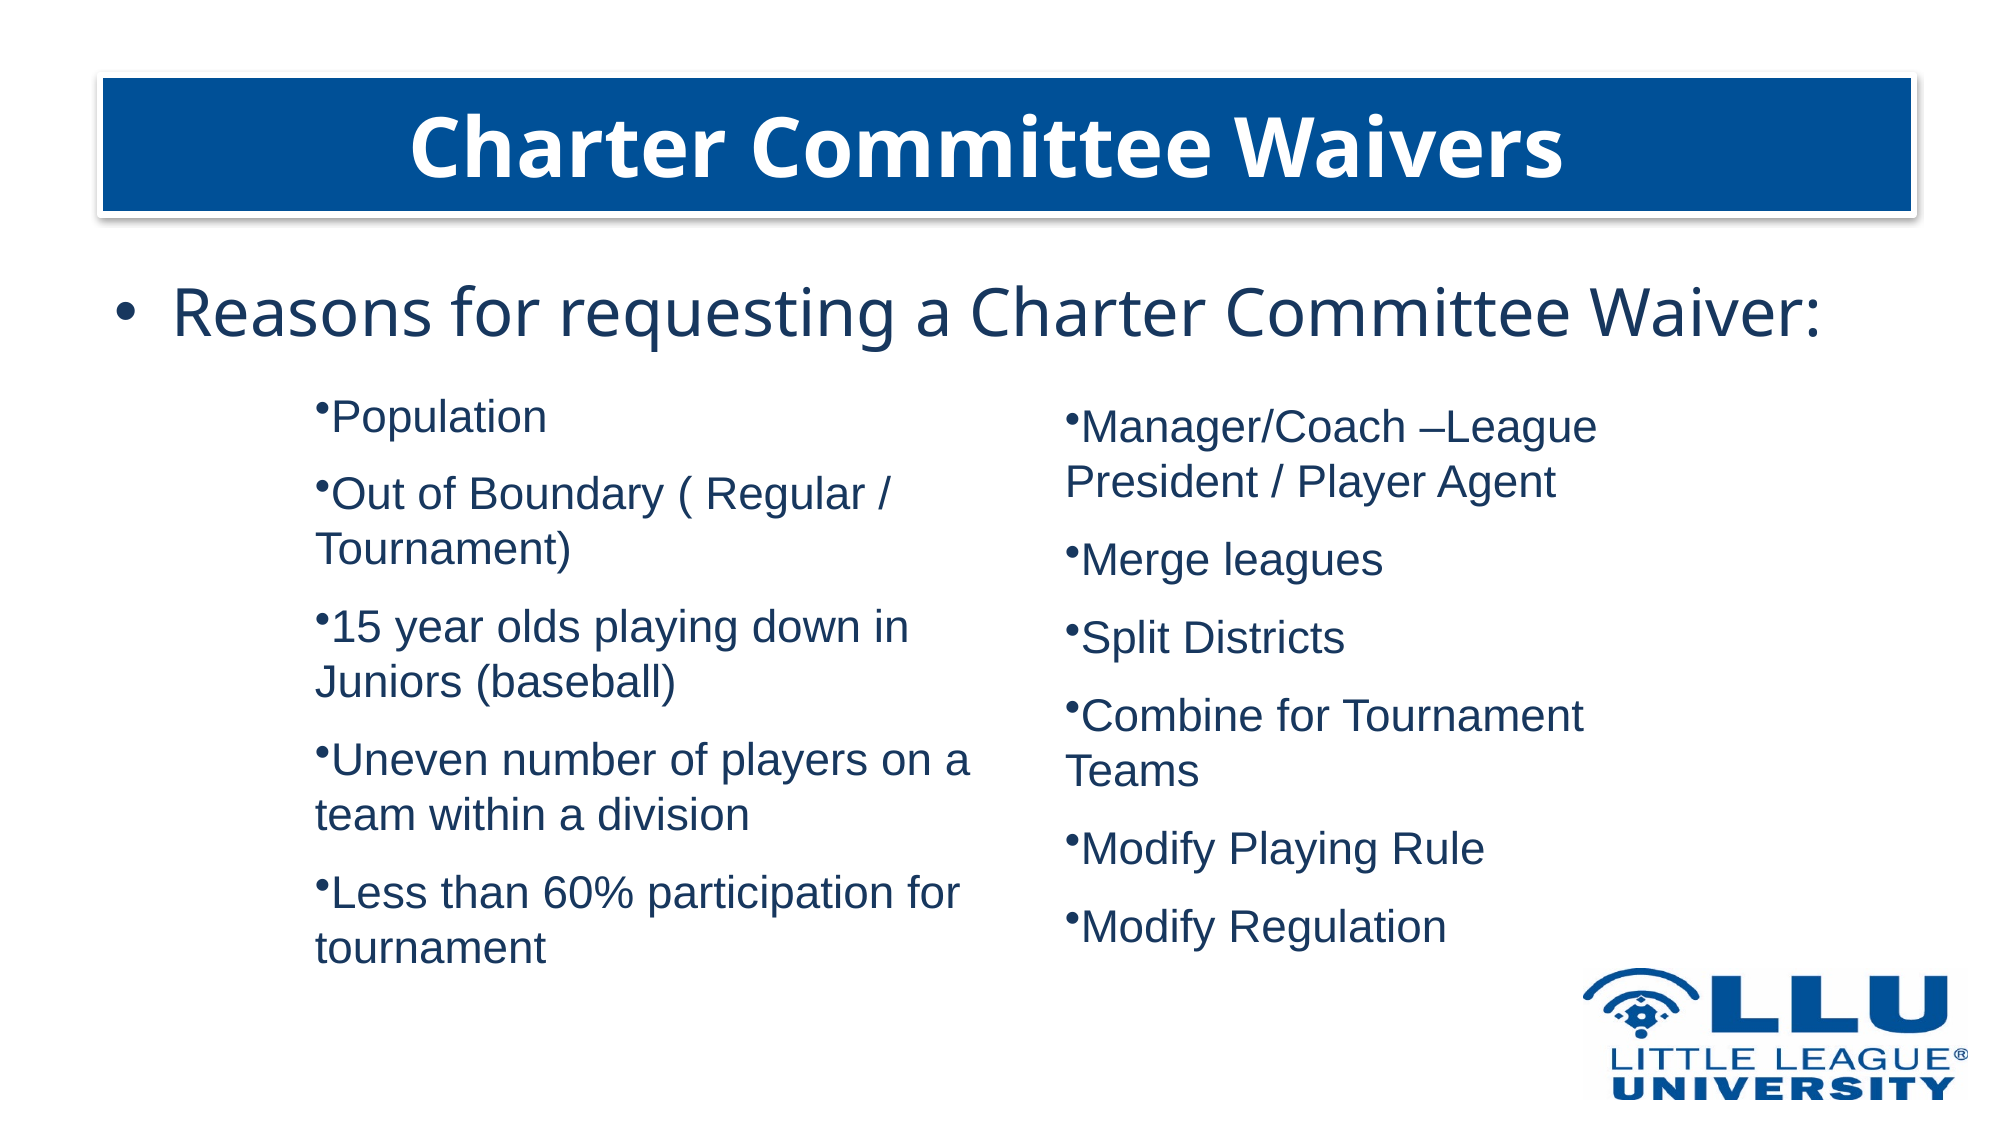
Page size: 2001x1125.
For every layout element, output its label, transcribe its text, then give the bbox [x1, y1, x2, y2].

picture [1583, 968, 1968, 1100]
text_box Manager/Coach –League President / Player Agent Merge leagues Split Districts Combine for Tournament Teams Modify Playing Rule Modify Regulation [1049, 389, 1663, 959]
title Charter Committee Waivers [300, 0, 1675, 262]
list Reasons for requesting a Charter Committee Waiver: [99, 262, 1900, 1005]
text_box Population Out of Boundary ( Regular / Tournament) 15 year olds playing down in Juniors (baseball) Uneven number of players on a team within a division Less than 60% participation for tournament [300, 378, 1000, 980]
